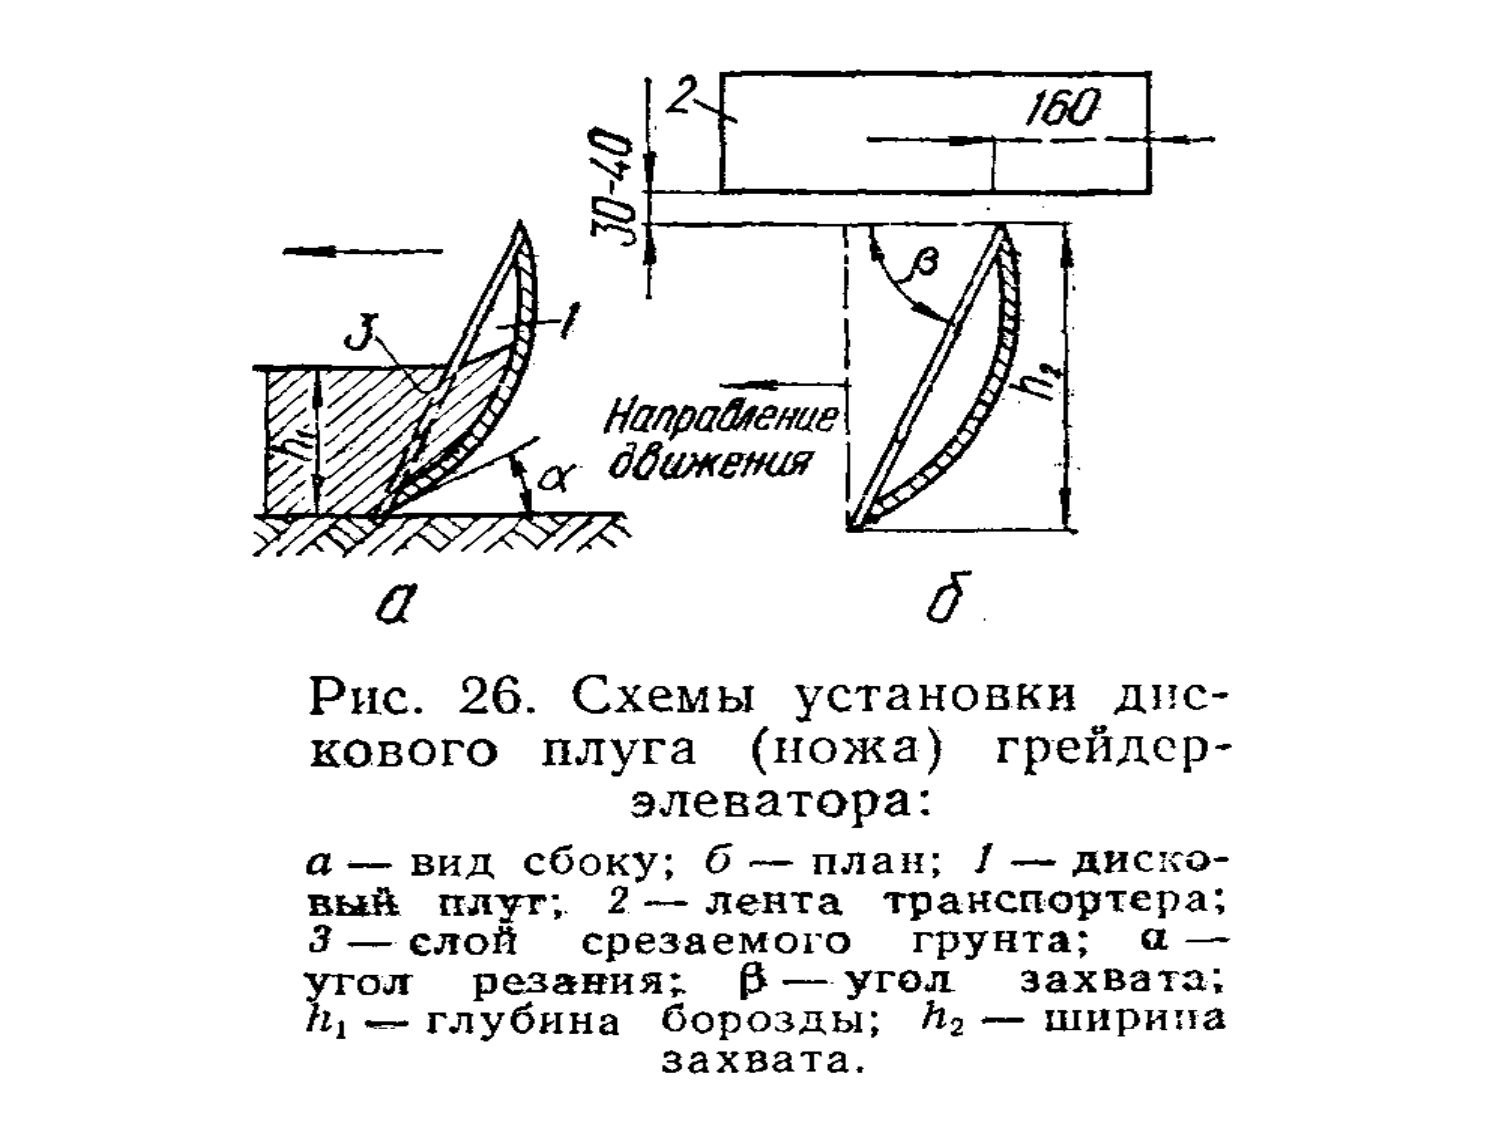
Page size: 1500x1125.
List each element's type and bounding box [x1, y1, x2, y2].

picture [241, 42, 1247, 1083]
